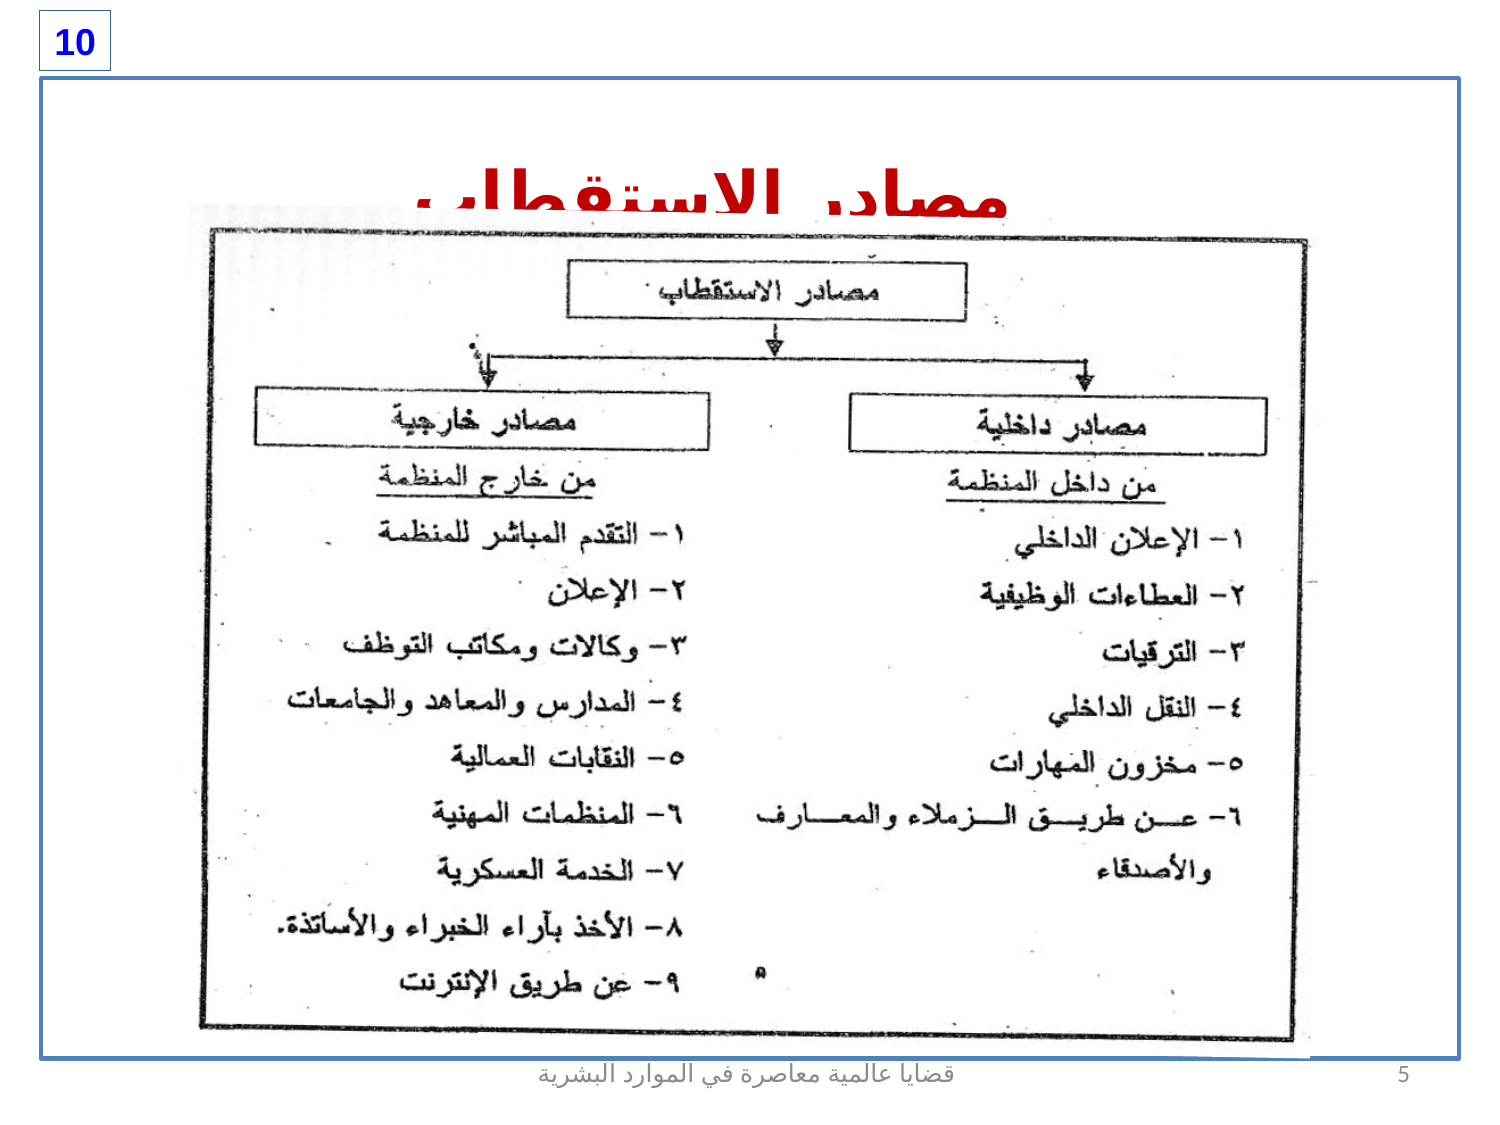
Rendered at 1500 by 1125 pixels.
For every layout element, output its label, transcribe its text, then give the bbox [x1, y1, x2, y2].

text_box 10 [39, 10, 111, 71]
footer قضايا عالمية معاصرة في الموارد البشرية [512, 1057, 988, 1103]
slide_number 5 [1074, 1042, 1425, 1103]
text_box مصادر الاستقطاب [399, 106, 1028, 211]
picture [175, 203, 1325, 1055]
text_box [39, 76, 1461, 1061]
